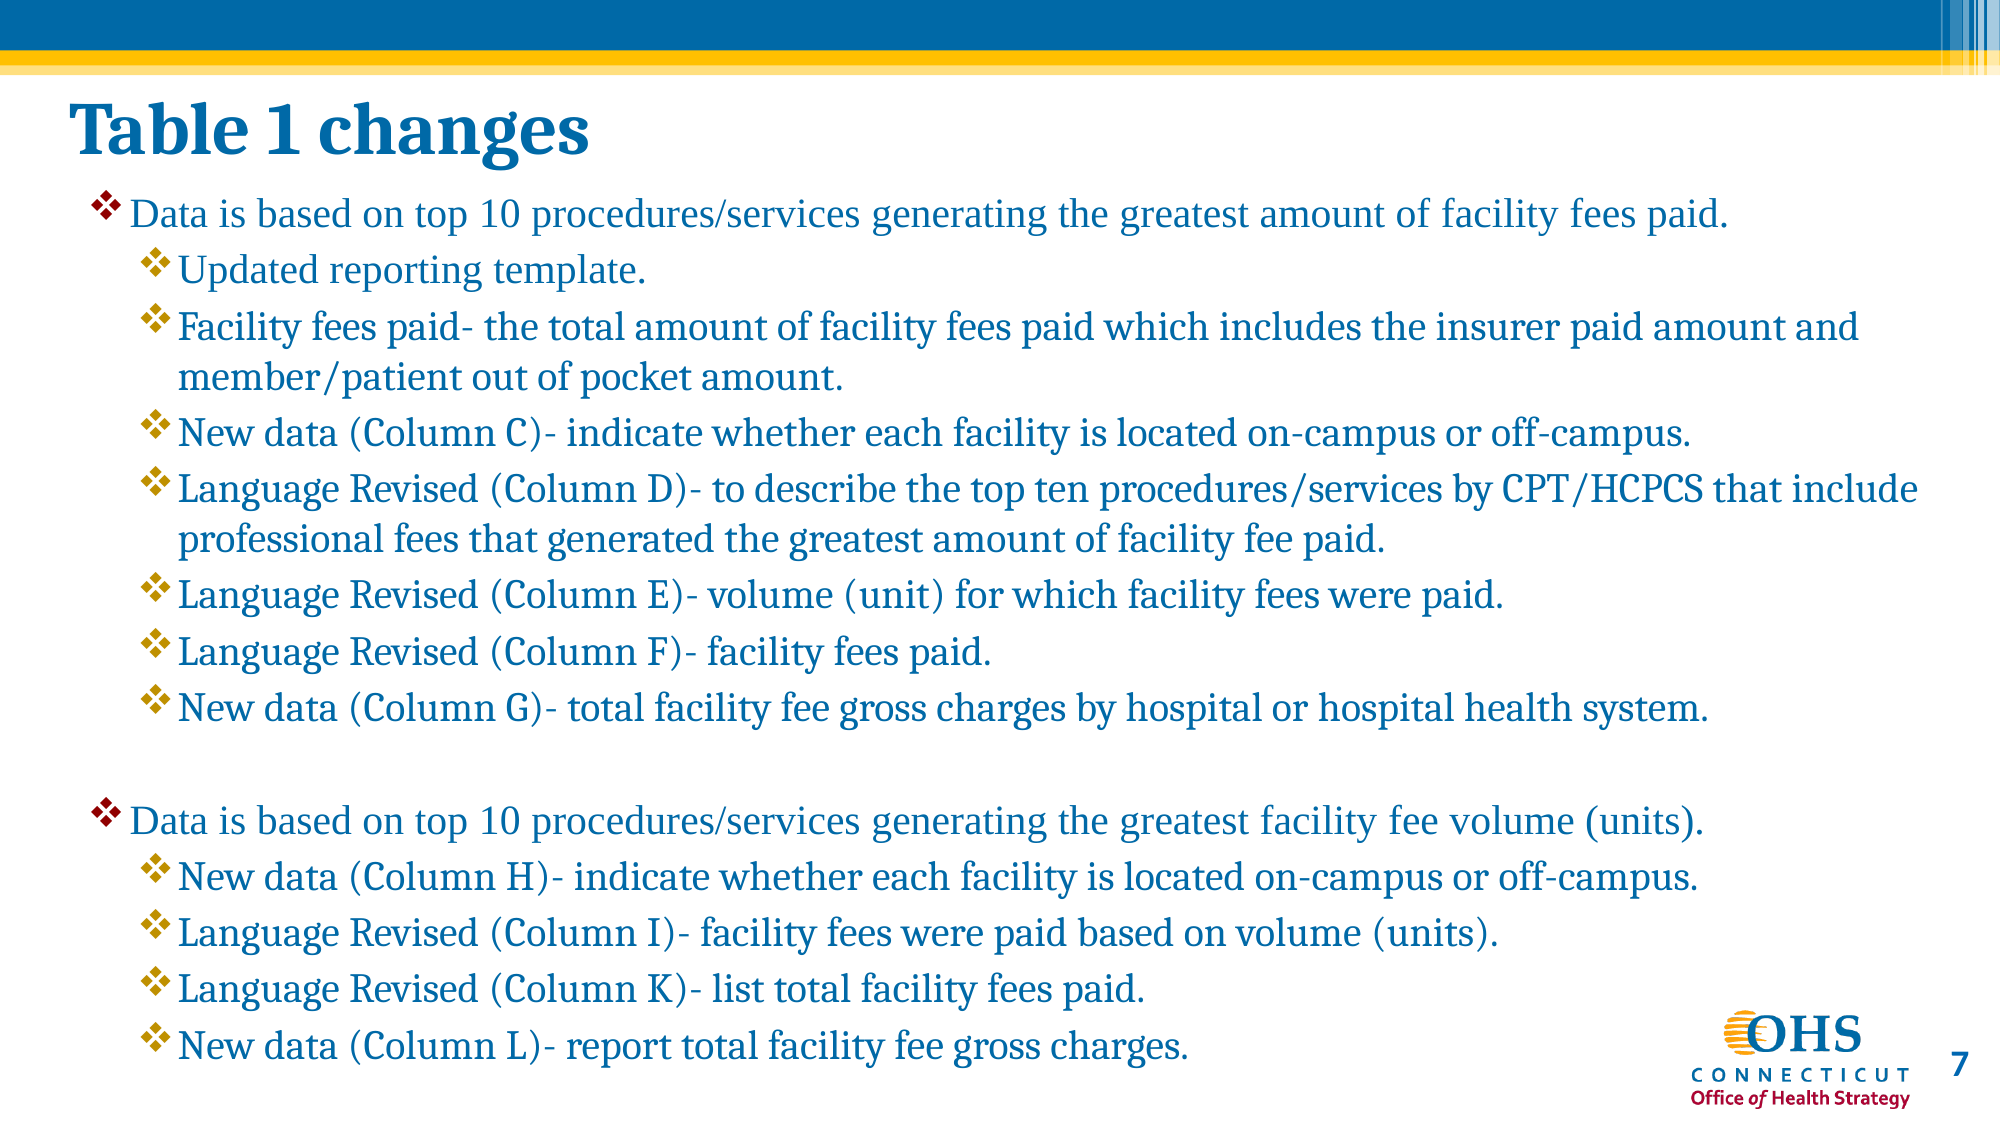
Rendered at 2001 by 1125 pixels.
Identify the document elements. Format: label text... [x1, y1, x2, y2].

slide_number 7 [1899, 1031, 1985, 1092]
title Table 1 changes [54, 82, 1855, 167]
list Data is based on top 10 procedures/services generating the greatest amount of facility fees paid. Updated reporting template. Facility fees paid- the total amount of facility fees paid which includes the insurer paid amount and member/patient out of pocket amount. New data (Column C)- indicate whether each facility is located on-campus or off-campus. Language Revised (Column D)- to describe the top ten procedures/services by CPT/HCPCS that include professional fees that generated the greatest amount of facility fee paid. Language Revised (Column E)- volume (unit) for which facility fees were paid. Language Revised (Column F)- facility fees paid. New data (Column G)- total facility fee gross charges by hospital or hospital health system. Data is based on top 10 procedures/services generating the greatest facility fee volume (units). New data (Column H)- indicate whether each facility is located on-campus or off-campus. Language Revised (Column I)- facility fees were paid based on volume (units). Language Revised (Column K)- list total facility fees paid. New data (Column L)- report total facility fee gross charges. [54, 178, 1946, 1125]
